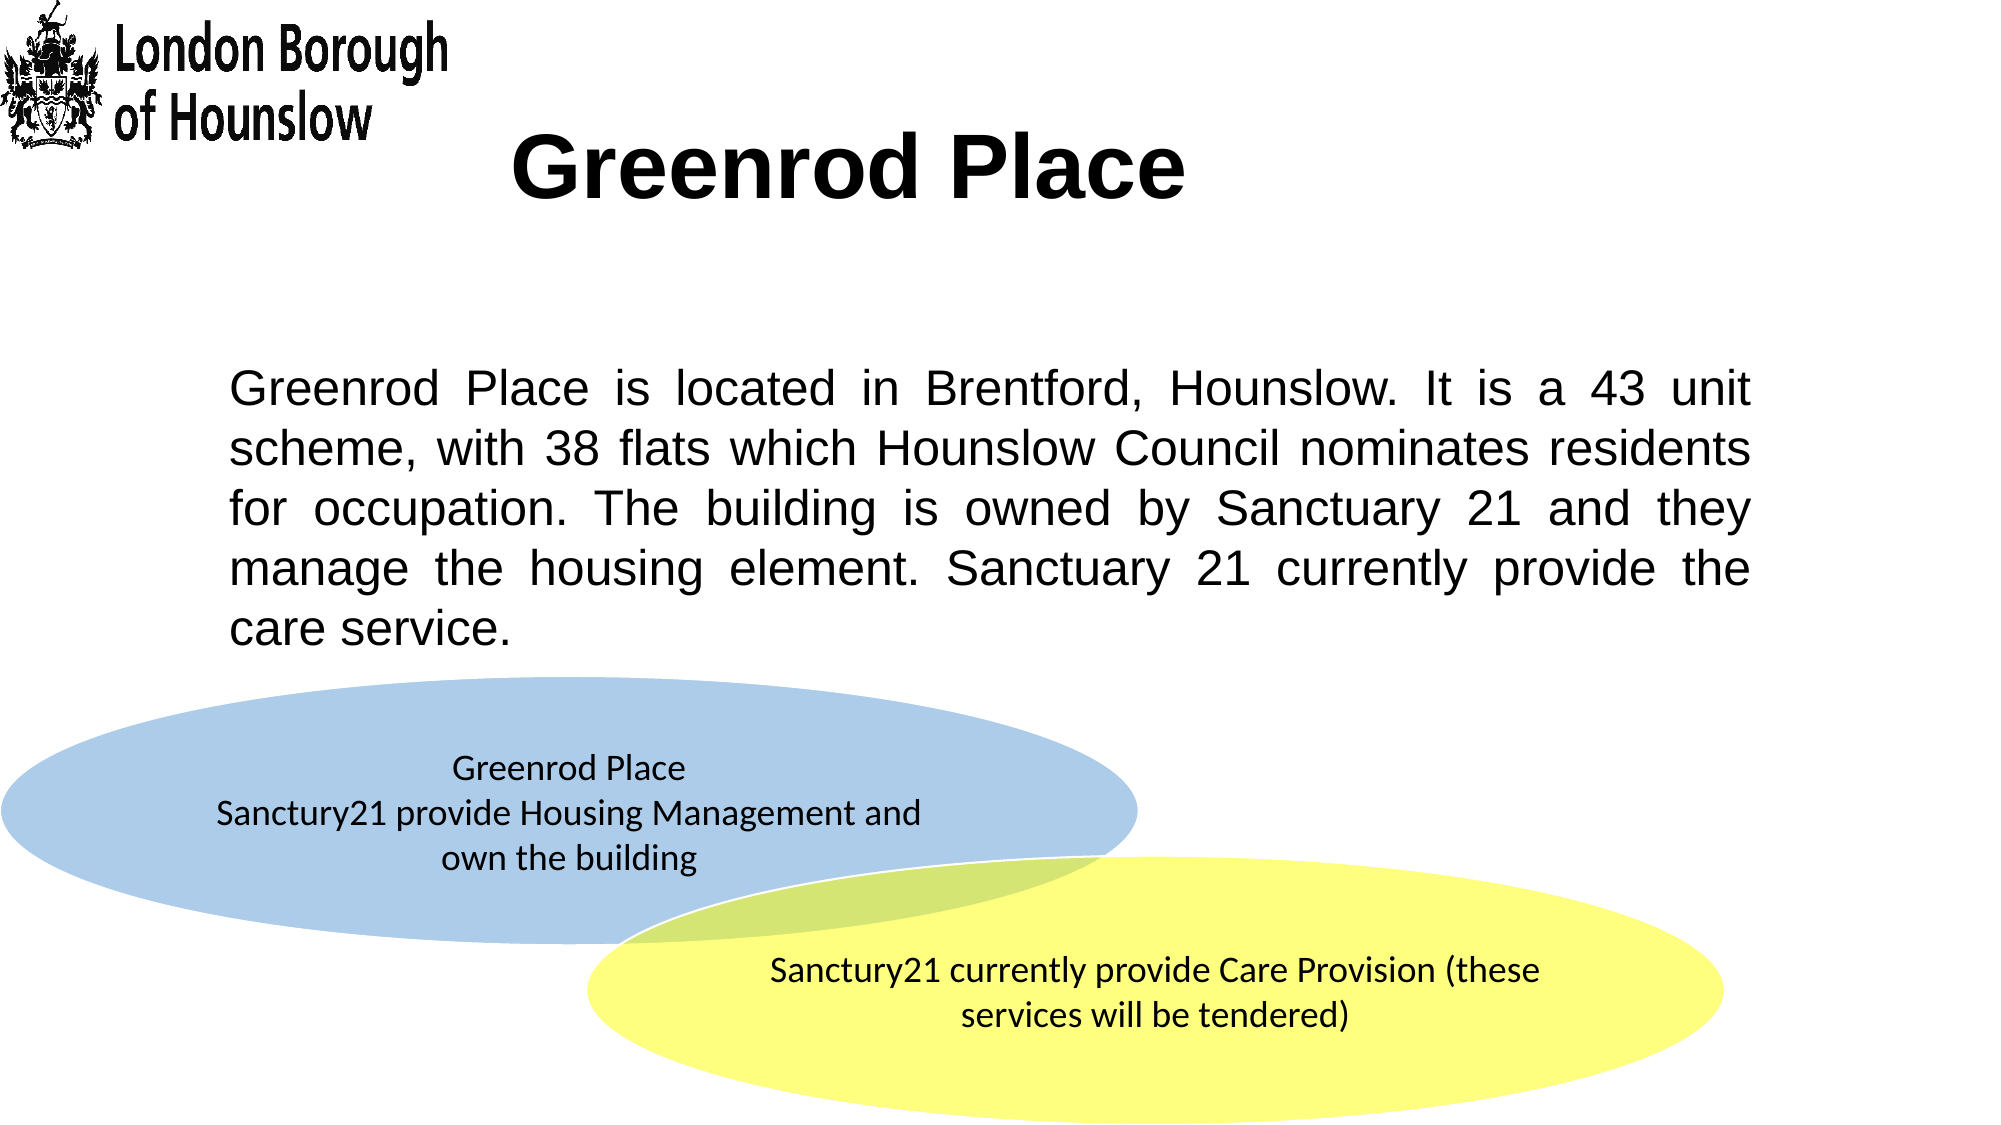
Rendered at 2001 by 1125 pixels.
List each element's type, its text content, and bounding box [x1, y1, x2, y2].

picture [0, 0, 447, 150]
title Greenrod Place [0, 59, 1725, 278]
text_box Greenrod Place is located in Brentford, Hounslow. It is a 43 unit scheme, with 38 flats which Hounslow Council nominates residents for occupation. The building is owned by Sanctuary 21 and they manage the housing element. Sanctuary 21 currently provide the care service. [214, 347, 1767, 663]
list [0, 675, 1725, 1125]
